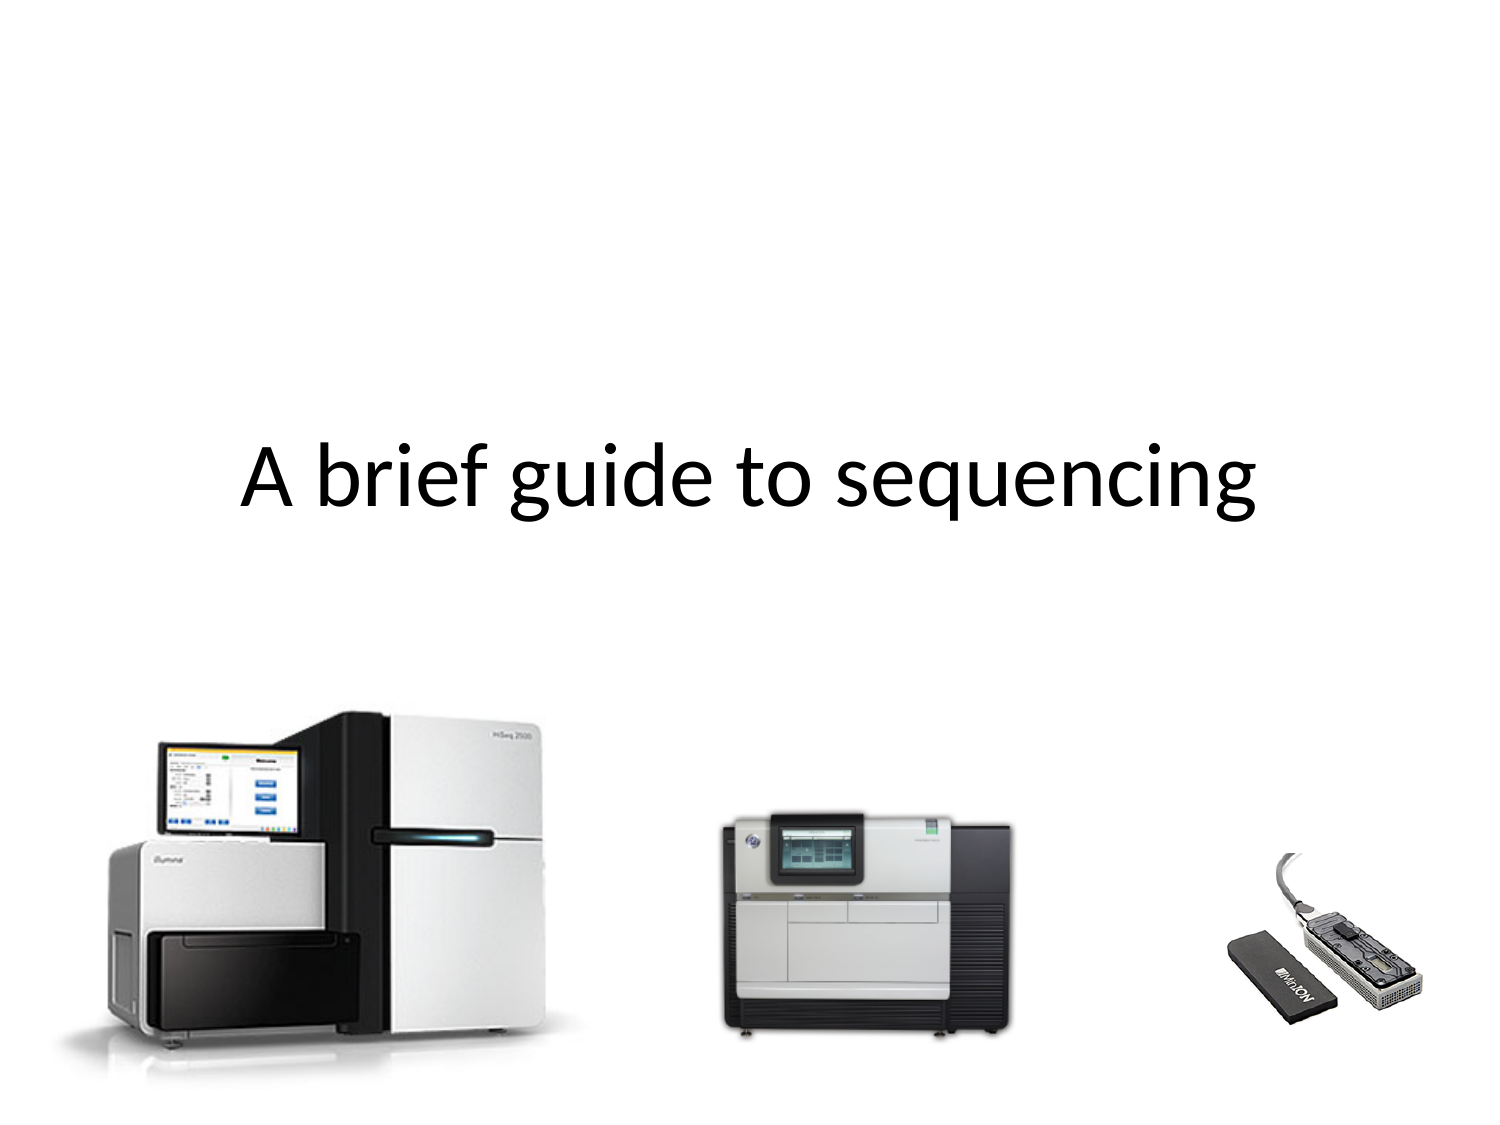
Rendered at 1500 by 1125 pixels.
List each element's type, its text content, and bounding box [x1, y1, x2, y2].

picture [678, 763, 1058, 1059]
title A brief guide to sequencing [112, 349, 1388, 591]
picture [1186, 853, 1482, 1049]
picture [40, 690, 612, 1118]
